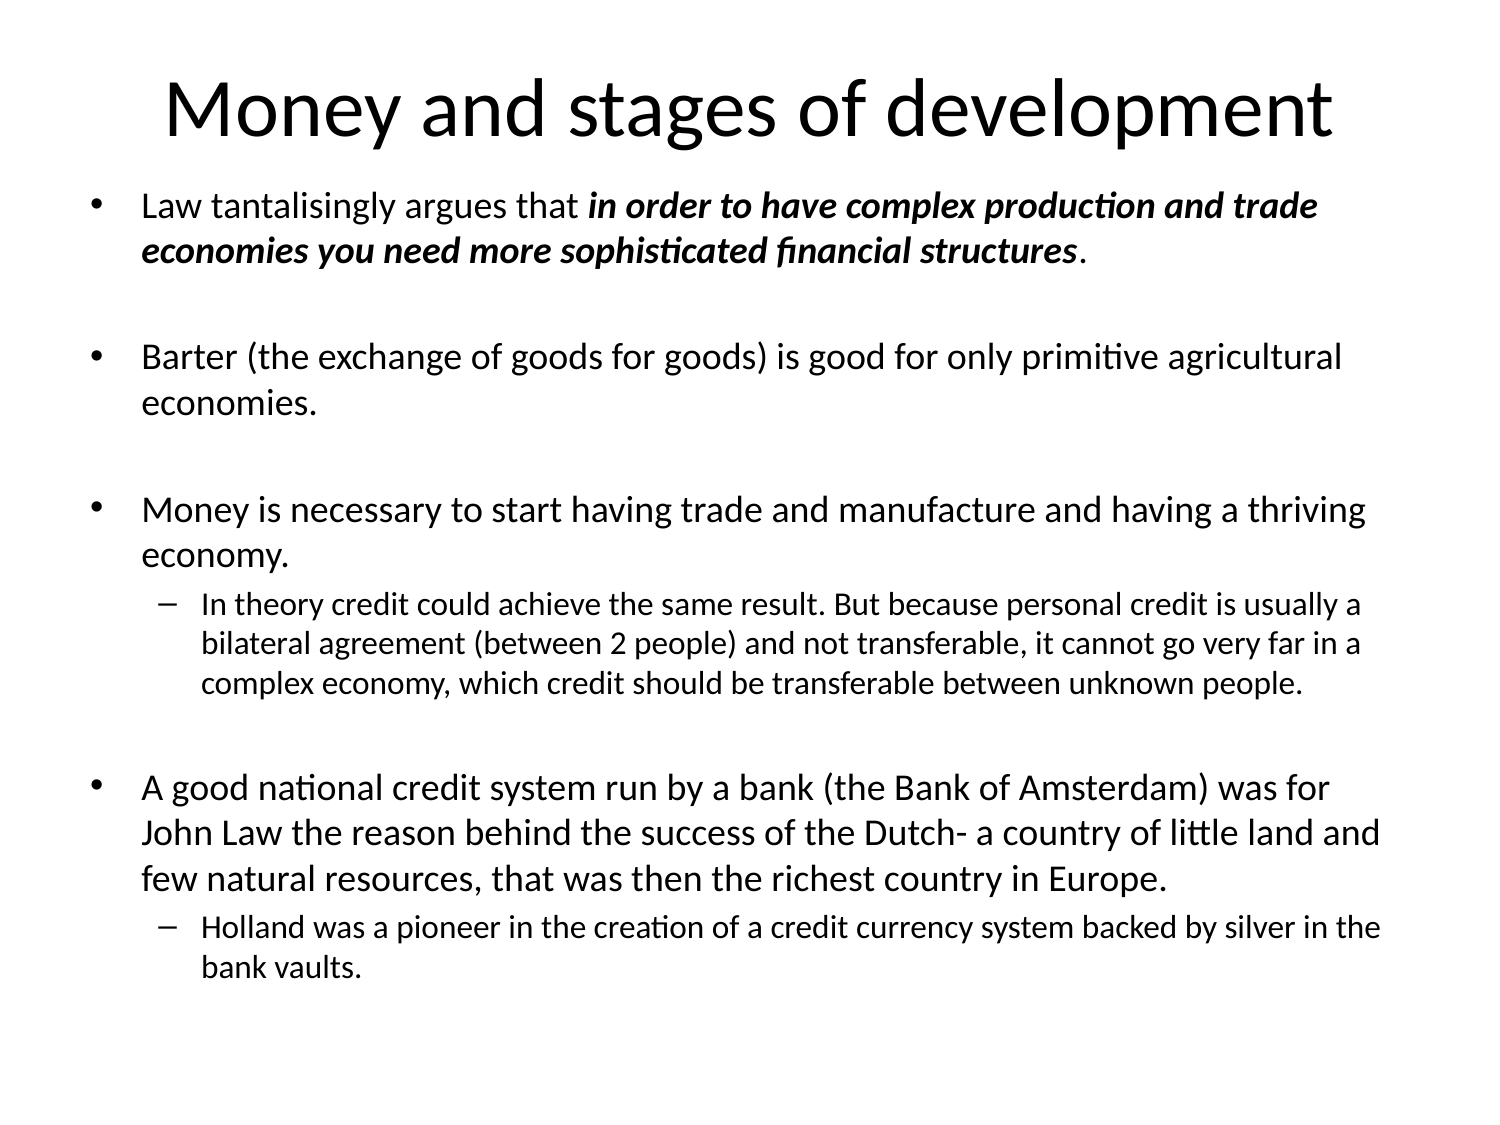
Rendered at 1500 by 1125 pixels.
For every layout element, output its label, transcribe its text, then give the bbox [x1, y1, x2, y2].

list Law tantalisingly argues that in order to have complex production and trade economies you need more sophisticated financial structures. Barter (the exchange of goods for goods) is good for only primitive agricultural economies. Money is necessary to start having trade and manufacture and having a thriving economy. In theory credit could achieve the same result. But because personal credit is usually a bilateral agreement (between 2 people) and not transferable, it cannot go very far in a complex economy, which credit should be transferable between unknown people. A good national credit system run by a bank (the Bank of Amsterdam) was for John Law the reason behind the success of the Dutch- a country of little land and few natural resources, that was then the richest country in Europe. Holland was a pioneer in the creation of a credit currency system backed by silver in the bank vaults. [75, 172, 1425, 1005]
title Money and stages of development [75, 45, 1425, 161]
